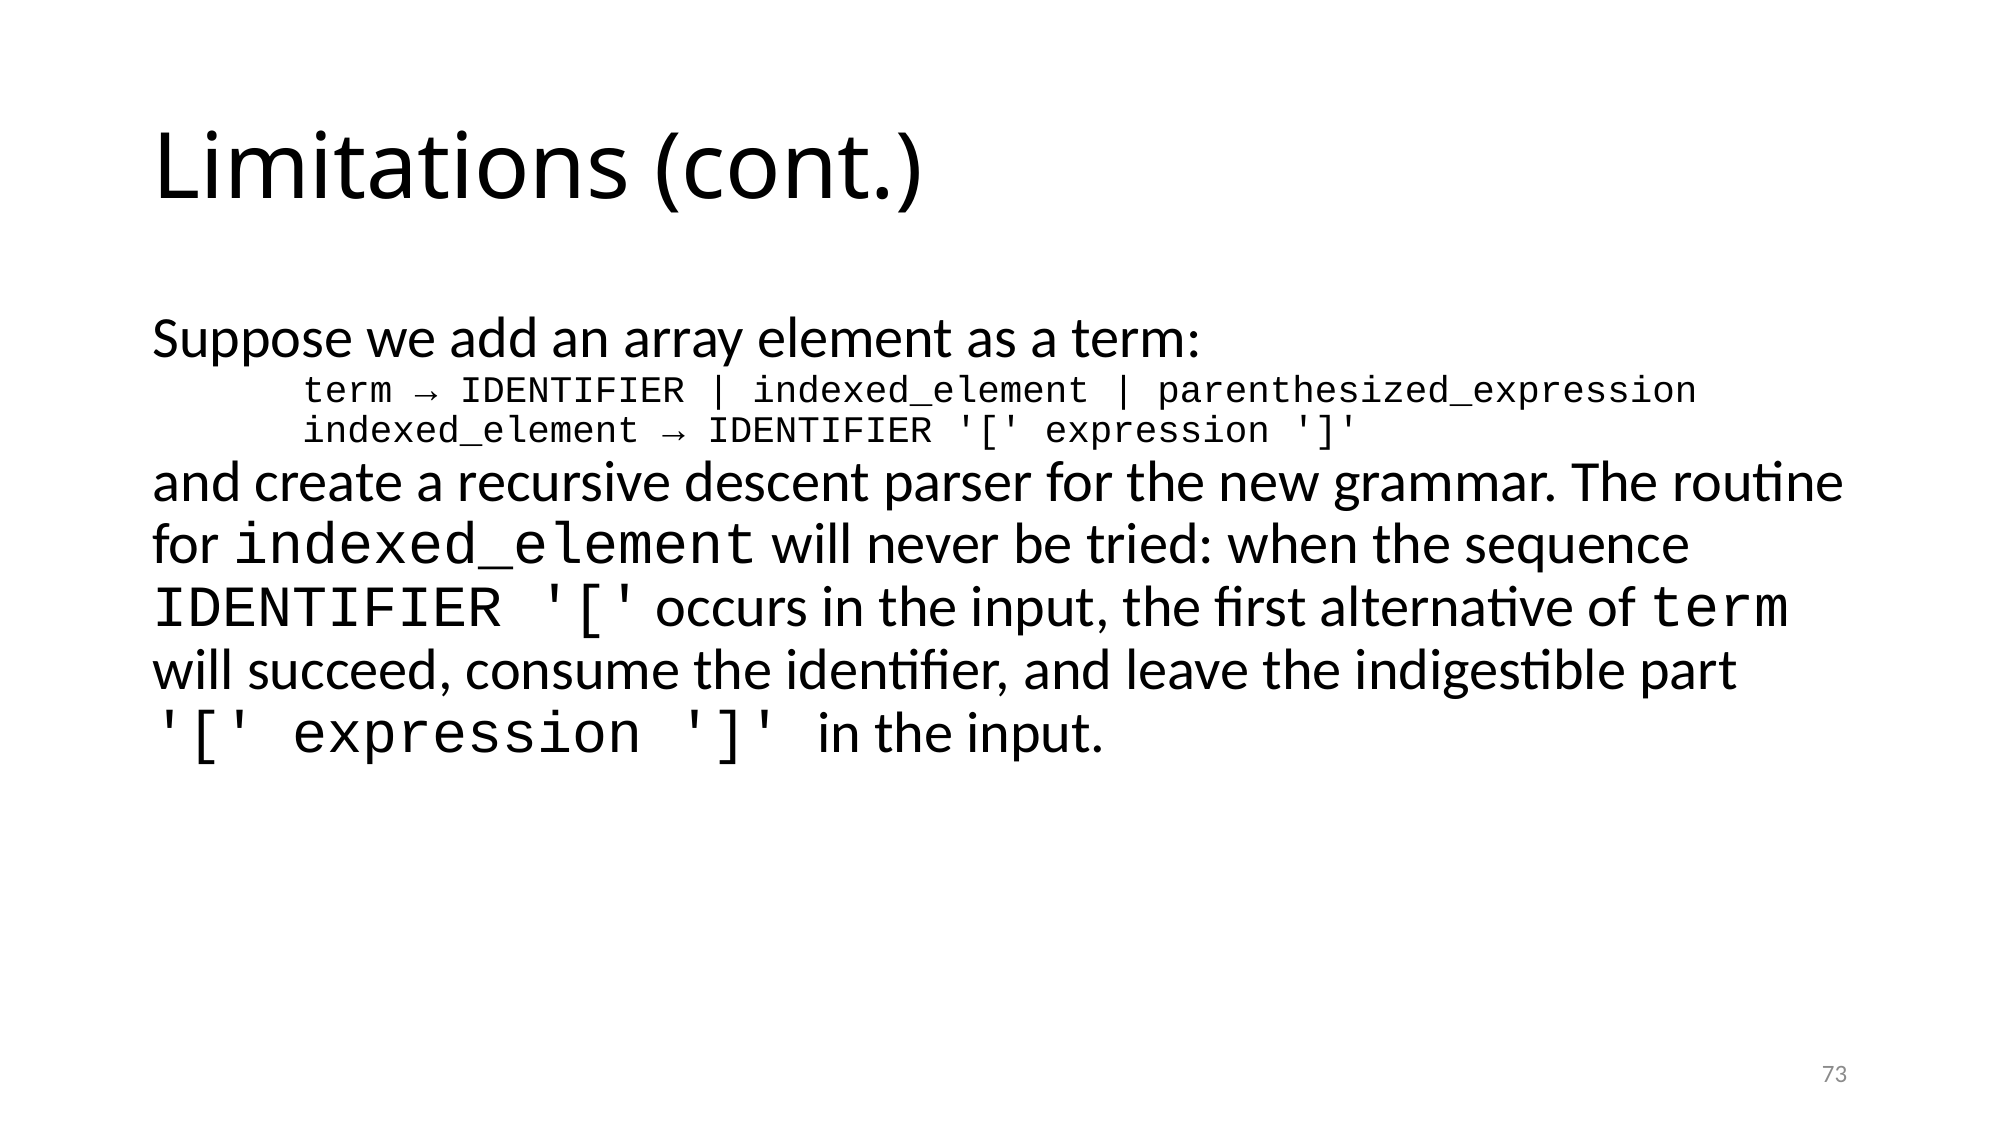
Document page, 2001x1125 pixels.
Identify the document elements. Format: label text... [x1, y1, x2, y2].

slide_number 73 [1412, 1042, 1863, 1103]
title Limitations (cont.) [137, 59, 1863, 278]
list Suppose we add an array element as a term: term → IDENTIFIER | indexed_element | parenthesized_expression indexed_element → IDENTIFIER '[' expression ']' and create a recursive descent parser for the new grammar. The routine for indexed_element will never be tried: when the sequence IDENTIFIER '[' occurs in the input, the first alternative of term will succeed, consume the identifier, and leave the indigestible part '[' expression ']' in the input. [137, 299, 1863, 946]
